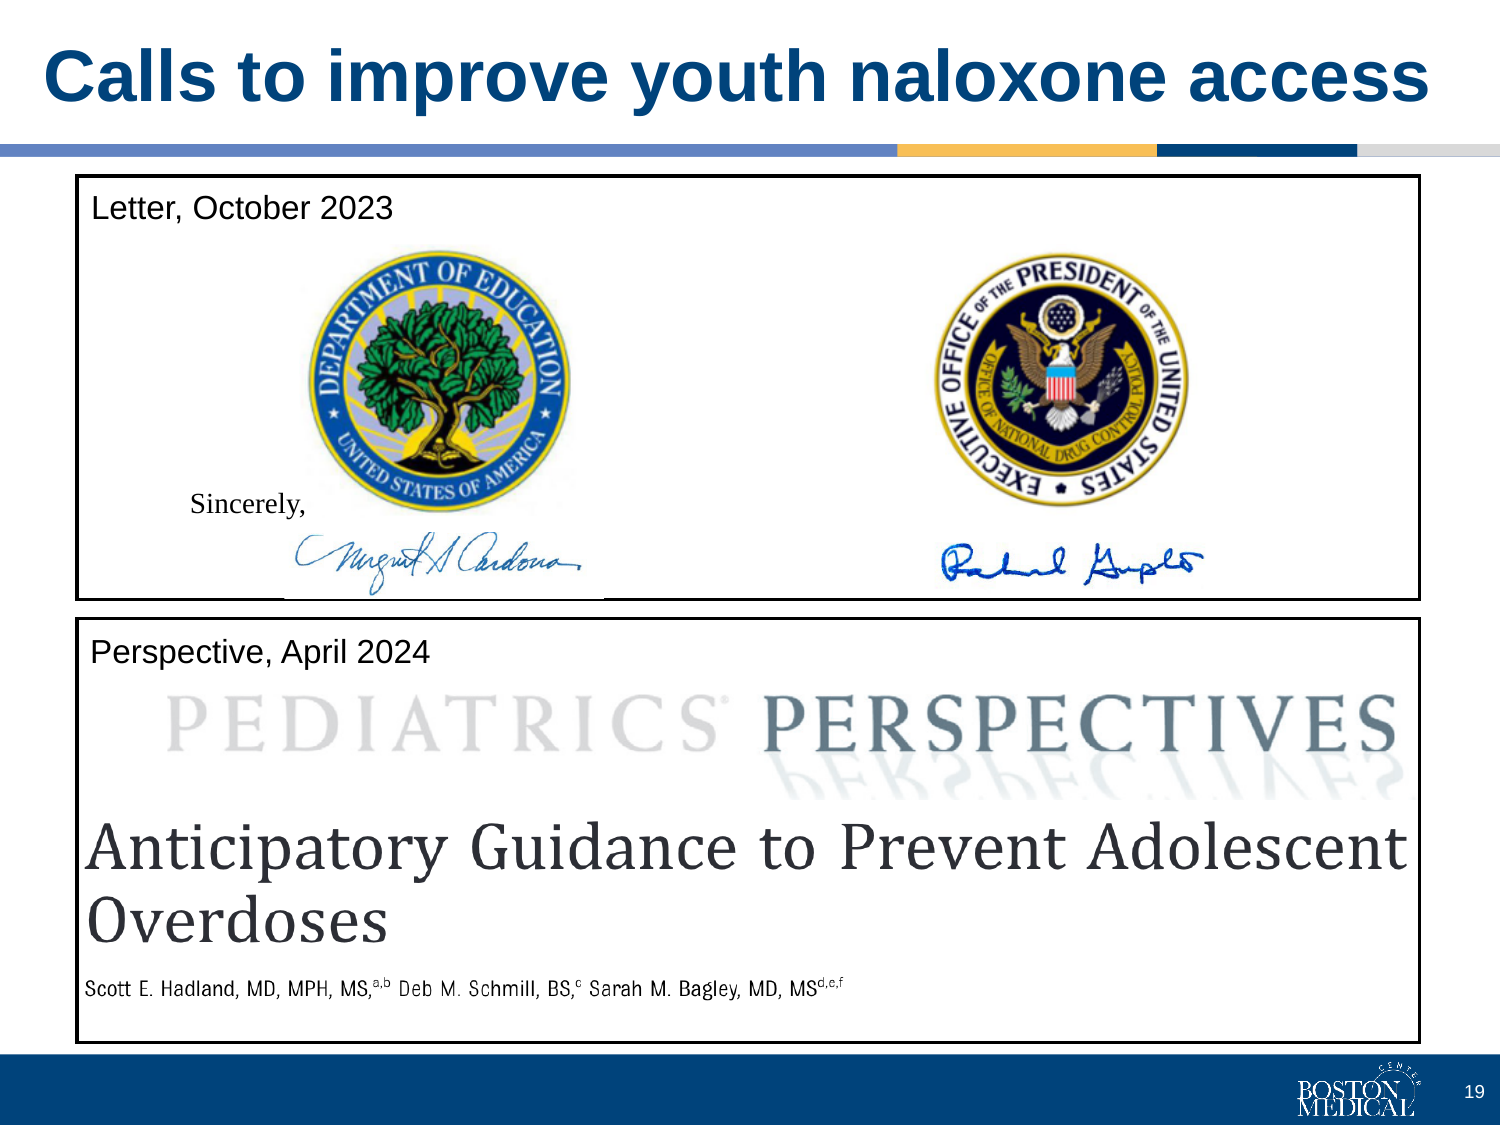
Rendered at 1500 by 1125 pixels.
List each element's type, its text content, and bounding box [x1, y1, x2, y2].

picture [1297, 1062, 1421, 1116]
title Calls to improve youth naloxone access [28, 25, 1465, 130]
text_box [76, 175, 1421, 601]
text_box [72, 618, 1500, 1043]
text_box Letter, October 2023 [76, 178, 410, 234]
picture [149, 244, 1344, 599]
